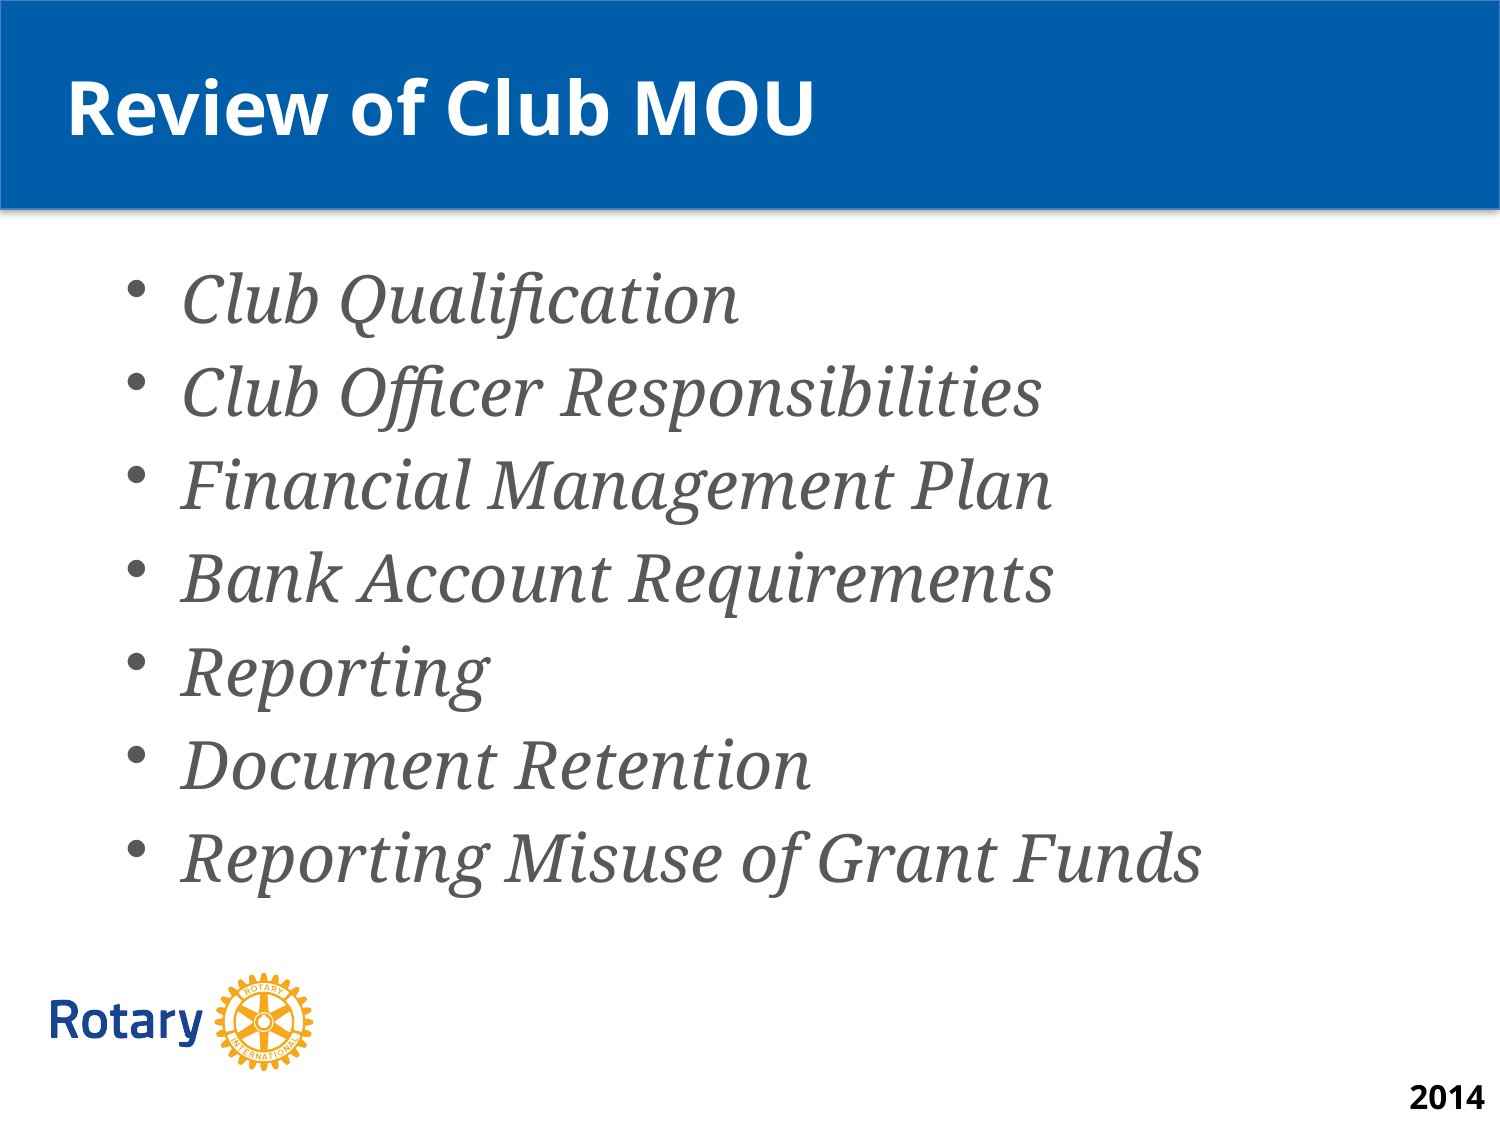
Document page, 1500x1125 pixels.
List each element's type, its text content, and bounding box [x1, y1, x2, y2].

text_box Review of Club MOU [30, 69, 1469, 181]
text_box Club Qualification Club Officer Responsibilities Financial Management Plan Bank Account Requirements Reporting Document Retention Reporting Misuse of Grant Funds [110, 249, 1469, 956]
picture [51, 973, 313, 1071]
